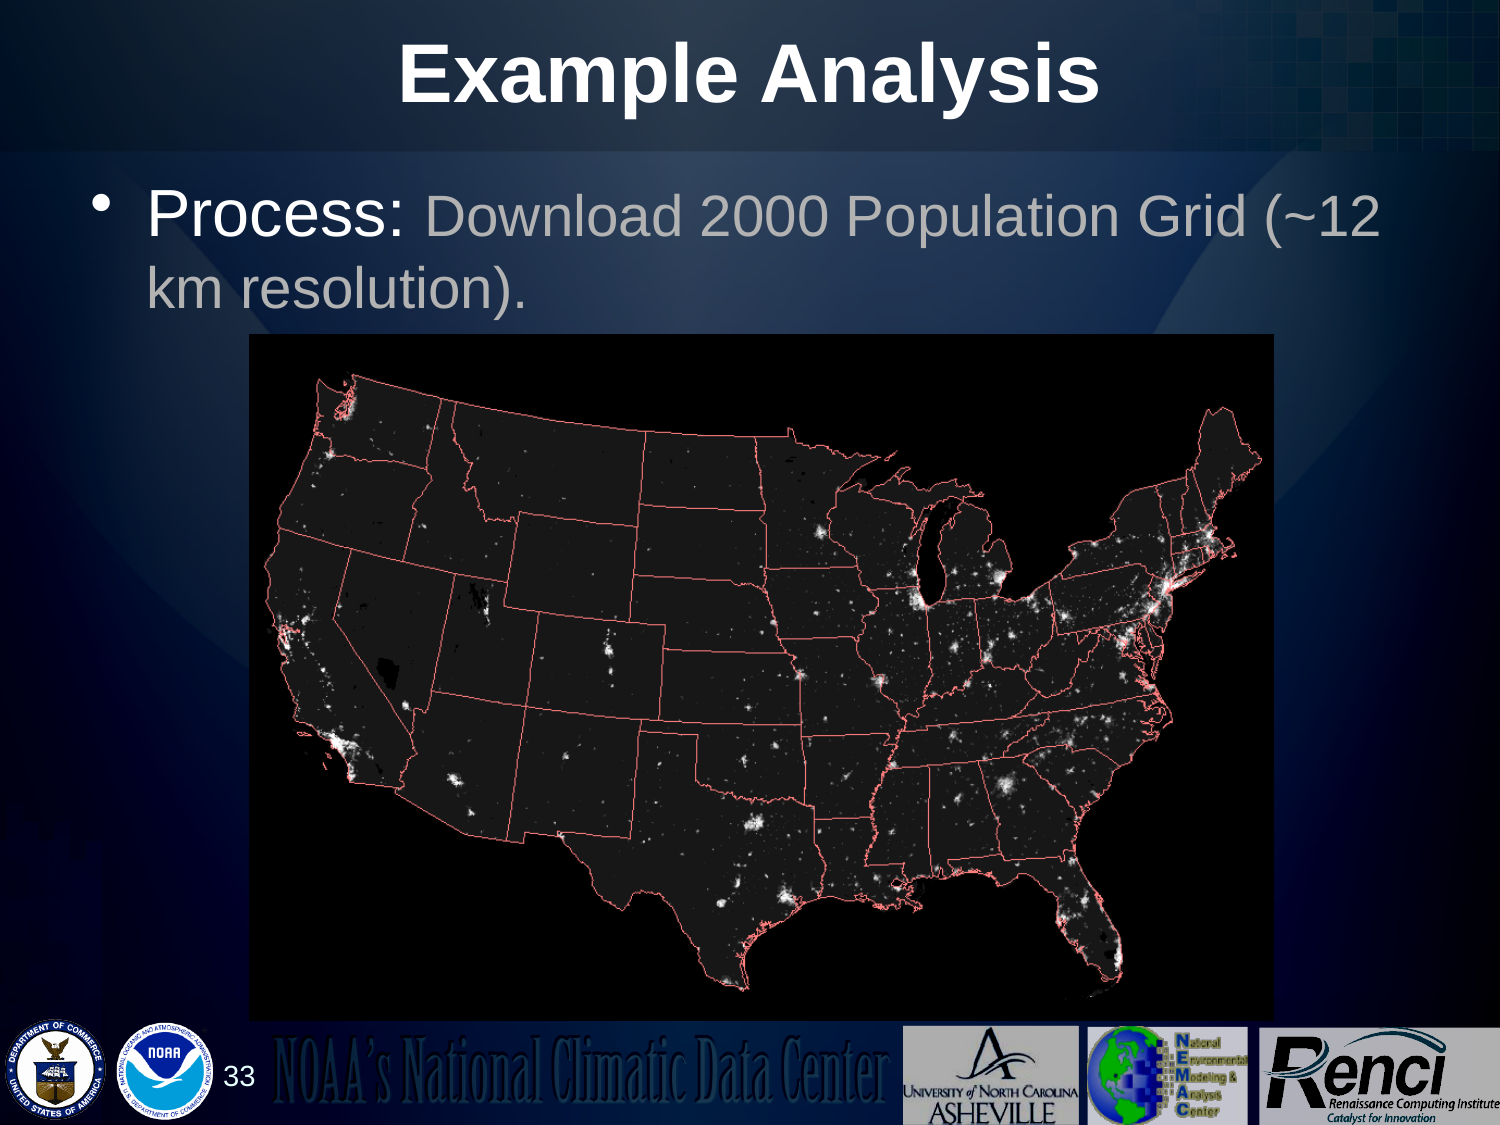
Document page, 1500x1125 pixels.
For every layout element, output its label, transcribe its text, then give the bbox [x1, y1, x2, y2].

picture [249, 333, 1274, 1021]
list Process: Download 2000 Population Grid (~12 km resolution). [74, 162, 1426, 1006]
picture [0, 1015, 110, 1125]
picture [112, 1018, 217, 1123]
title Example Analysis [74, 12, 1426, 126]
